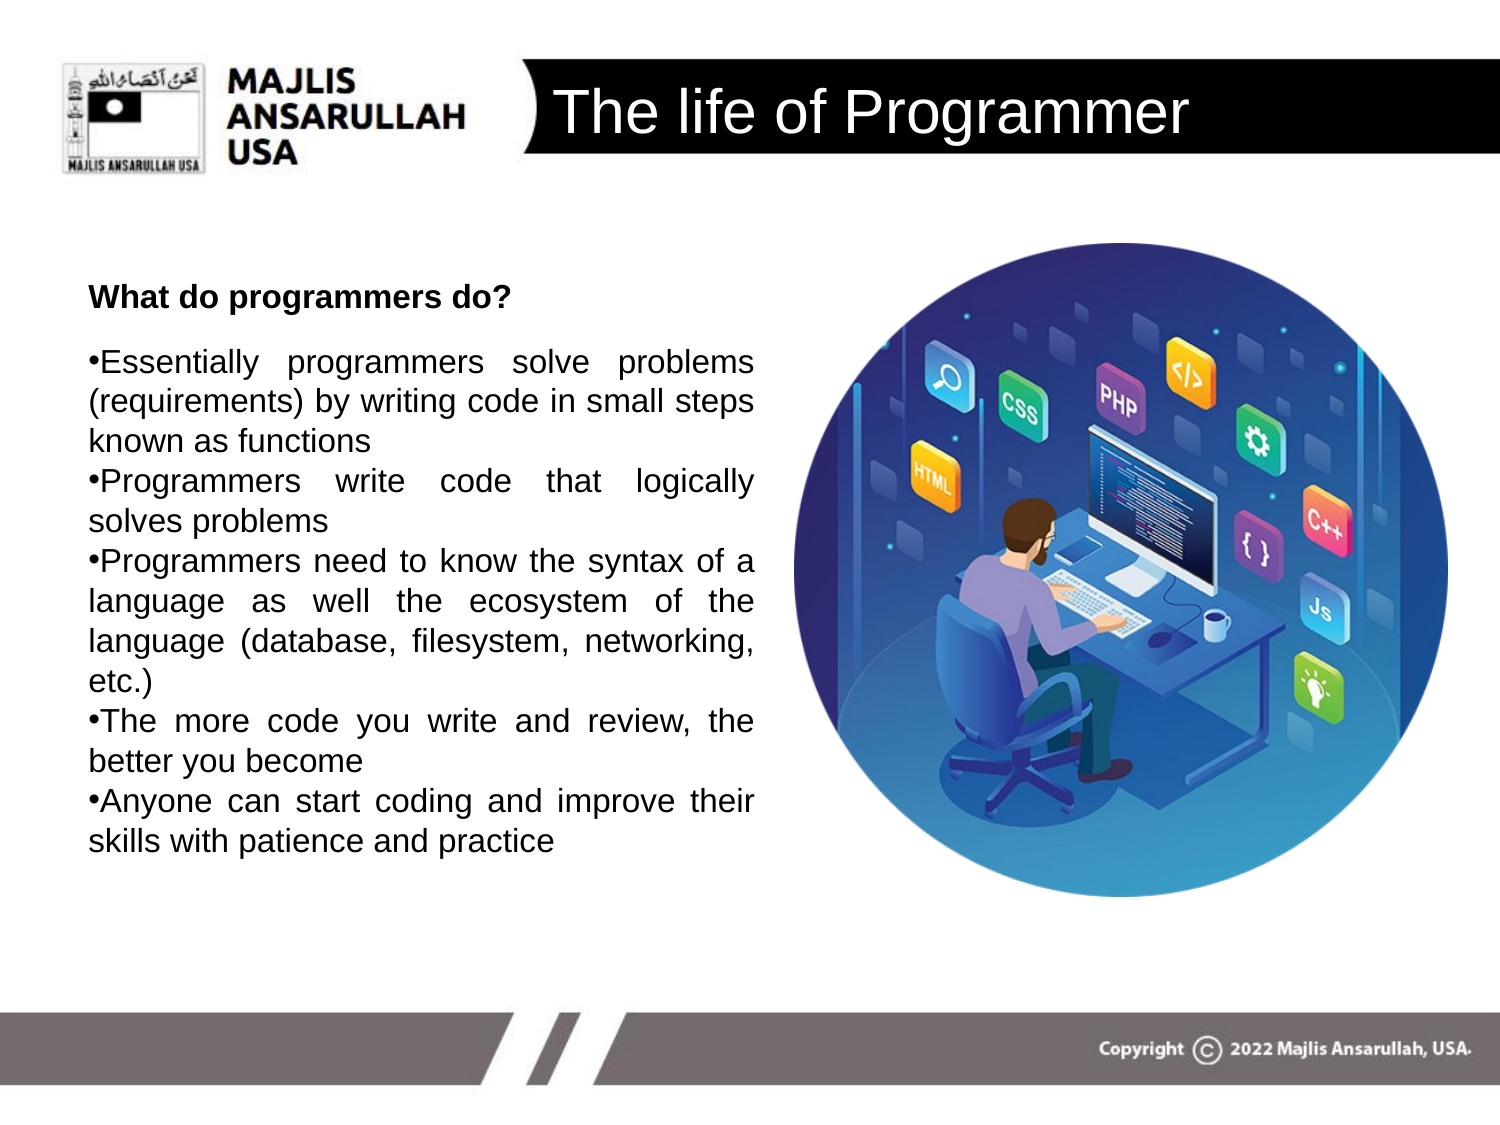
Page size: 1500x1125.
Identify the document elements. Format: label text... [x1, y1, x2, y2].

text_box The life of Programmer [537, 63, 1288, 154]
text_box What do programmers do? Essentially programmers solve problems (requirements) by writing code in small steps known as functions Programmers write code that logically solves problems Programmers need to know the syntax of a language as well the ecosystem of the language (database, filesystem, networking, etc.) The more code you write and review, the better you become Anyone can start coding and improve their skills with patience and practice [73, 267, 771, 867]
picture [0, 0, 1500, 1125]
